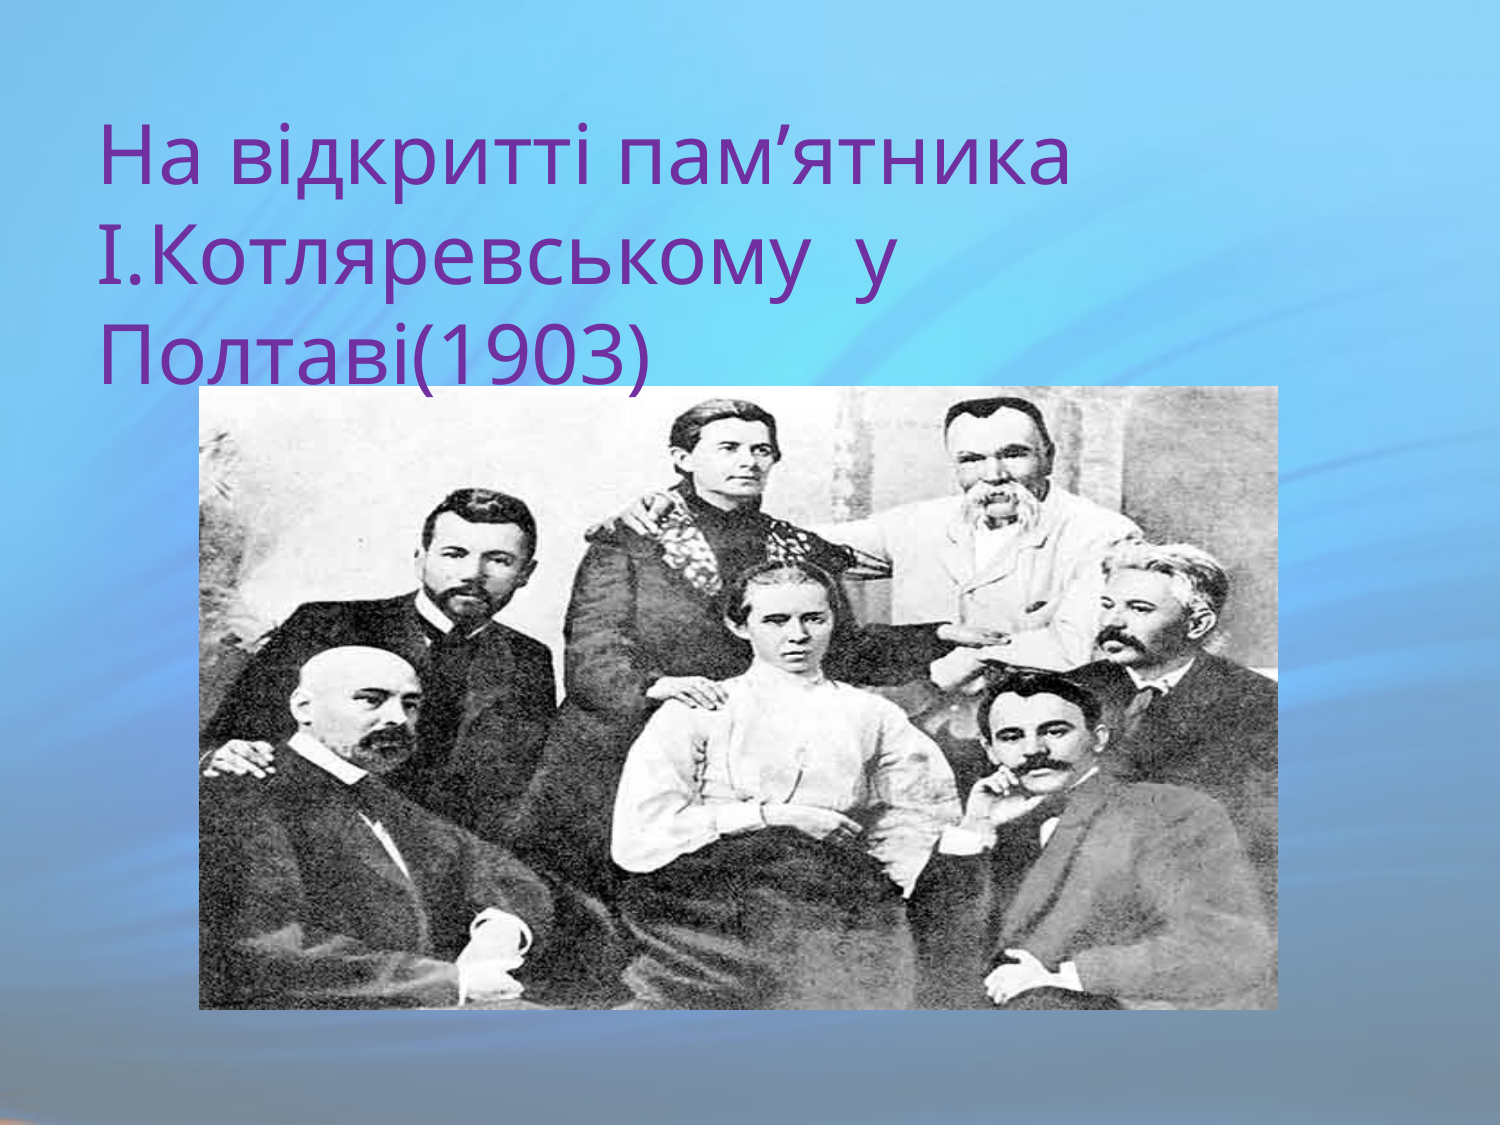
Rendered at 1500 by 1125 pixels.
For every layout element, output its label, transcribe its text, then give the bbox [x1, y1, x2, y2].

text_box На відкритті пам’ятника І.Котляревському у Полтаві(1903) [82, 93, 1442, 409]
picture [198, 386, 1278, 1011]
